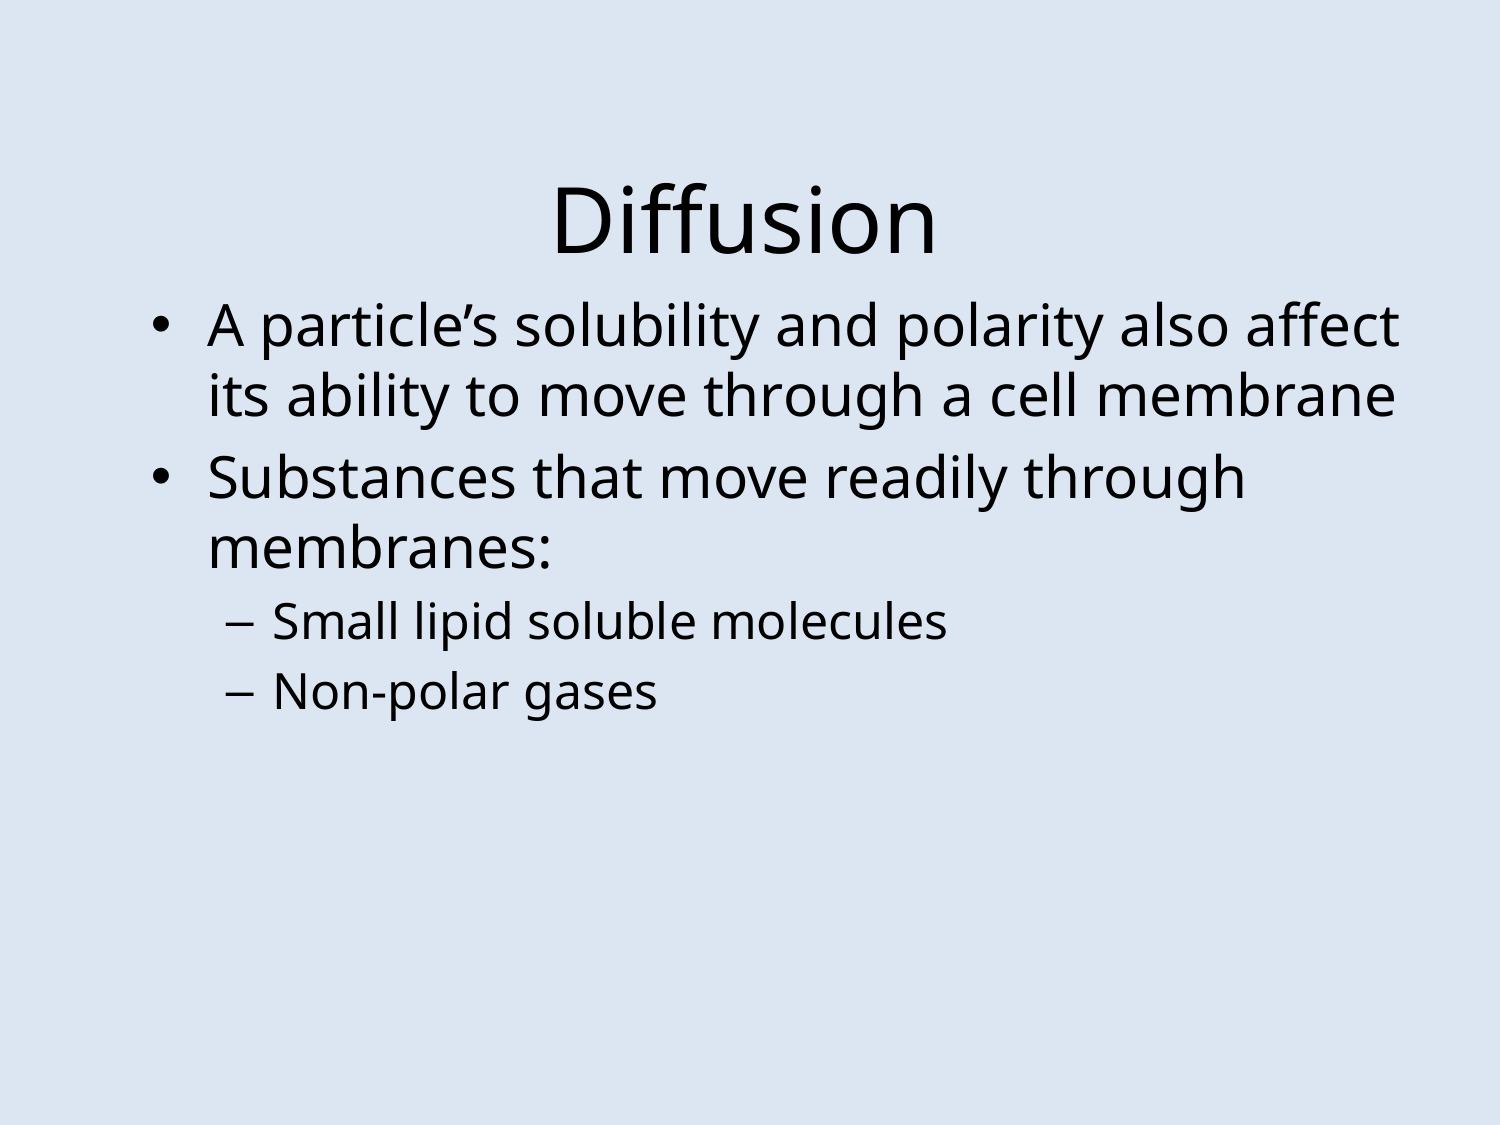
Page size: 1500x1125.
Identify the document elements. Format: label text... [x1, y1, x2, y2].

list A particle’s solubility and polarity also affect its ability to move through a cell membrane Substances that move readily through membranes: Small lipid soluble molecules Non-polar gases [135, 281, 1425, 1024]
title Diffusion [70, 128, 1421, 304]
